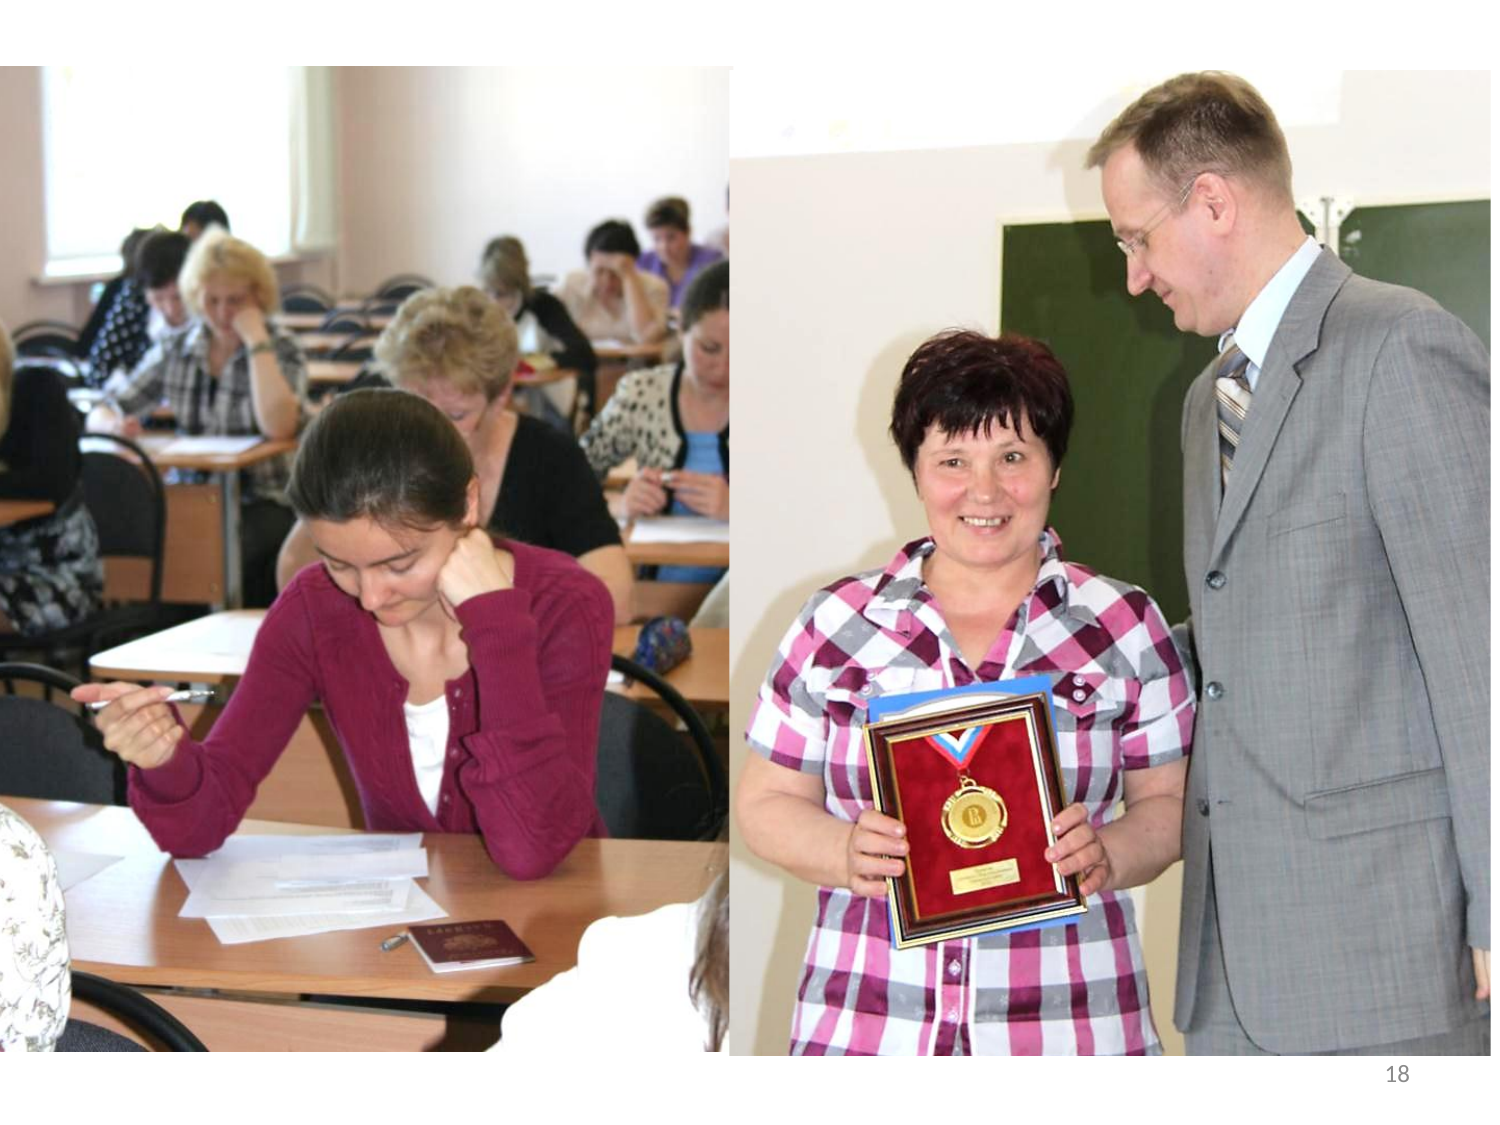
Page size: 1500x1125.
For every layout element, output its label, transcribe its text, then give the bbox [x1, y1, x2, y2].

slide_number 18 [1074, 1063, 1425, 1103]
picture [0, 66, 1491, 1056]
